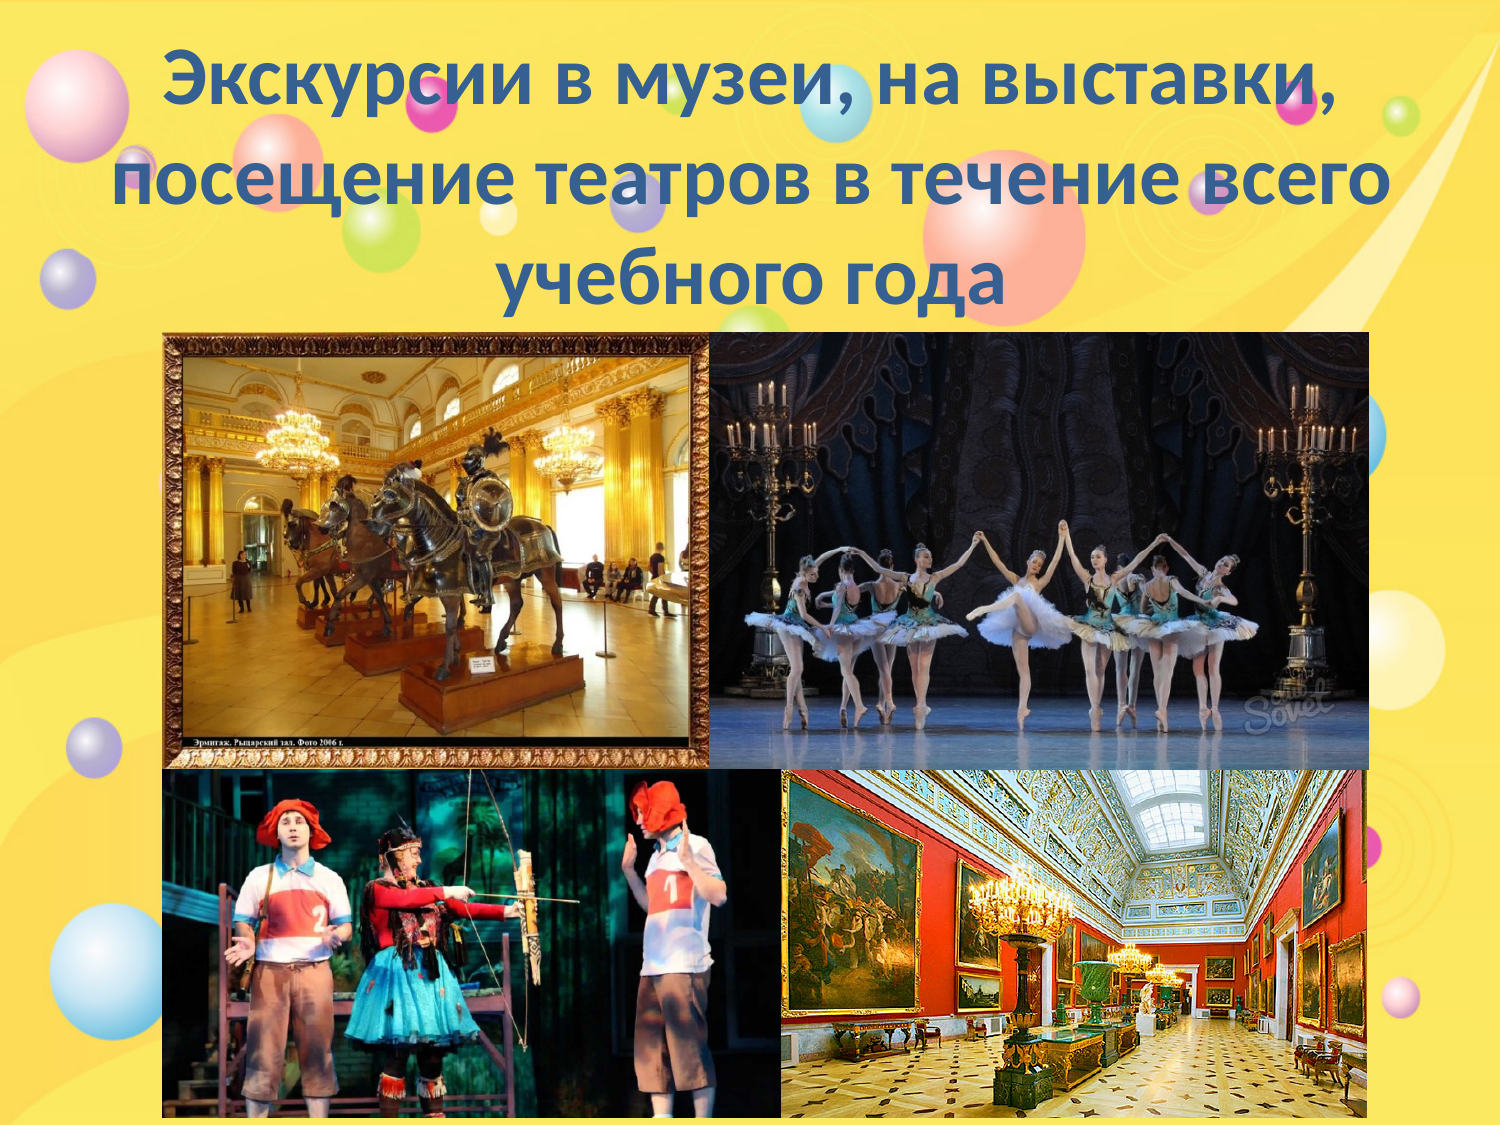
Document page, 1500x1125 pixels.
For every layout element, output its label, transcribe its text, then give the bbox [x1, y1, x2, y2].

picture [162, 331, 1369, 1118]
title Экскурсии в музеи, на выставки, посещение театров в течение всего учебного года [76, 30, 1427, 313]
